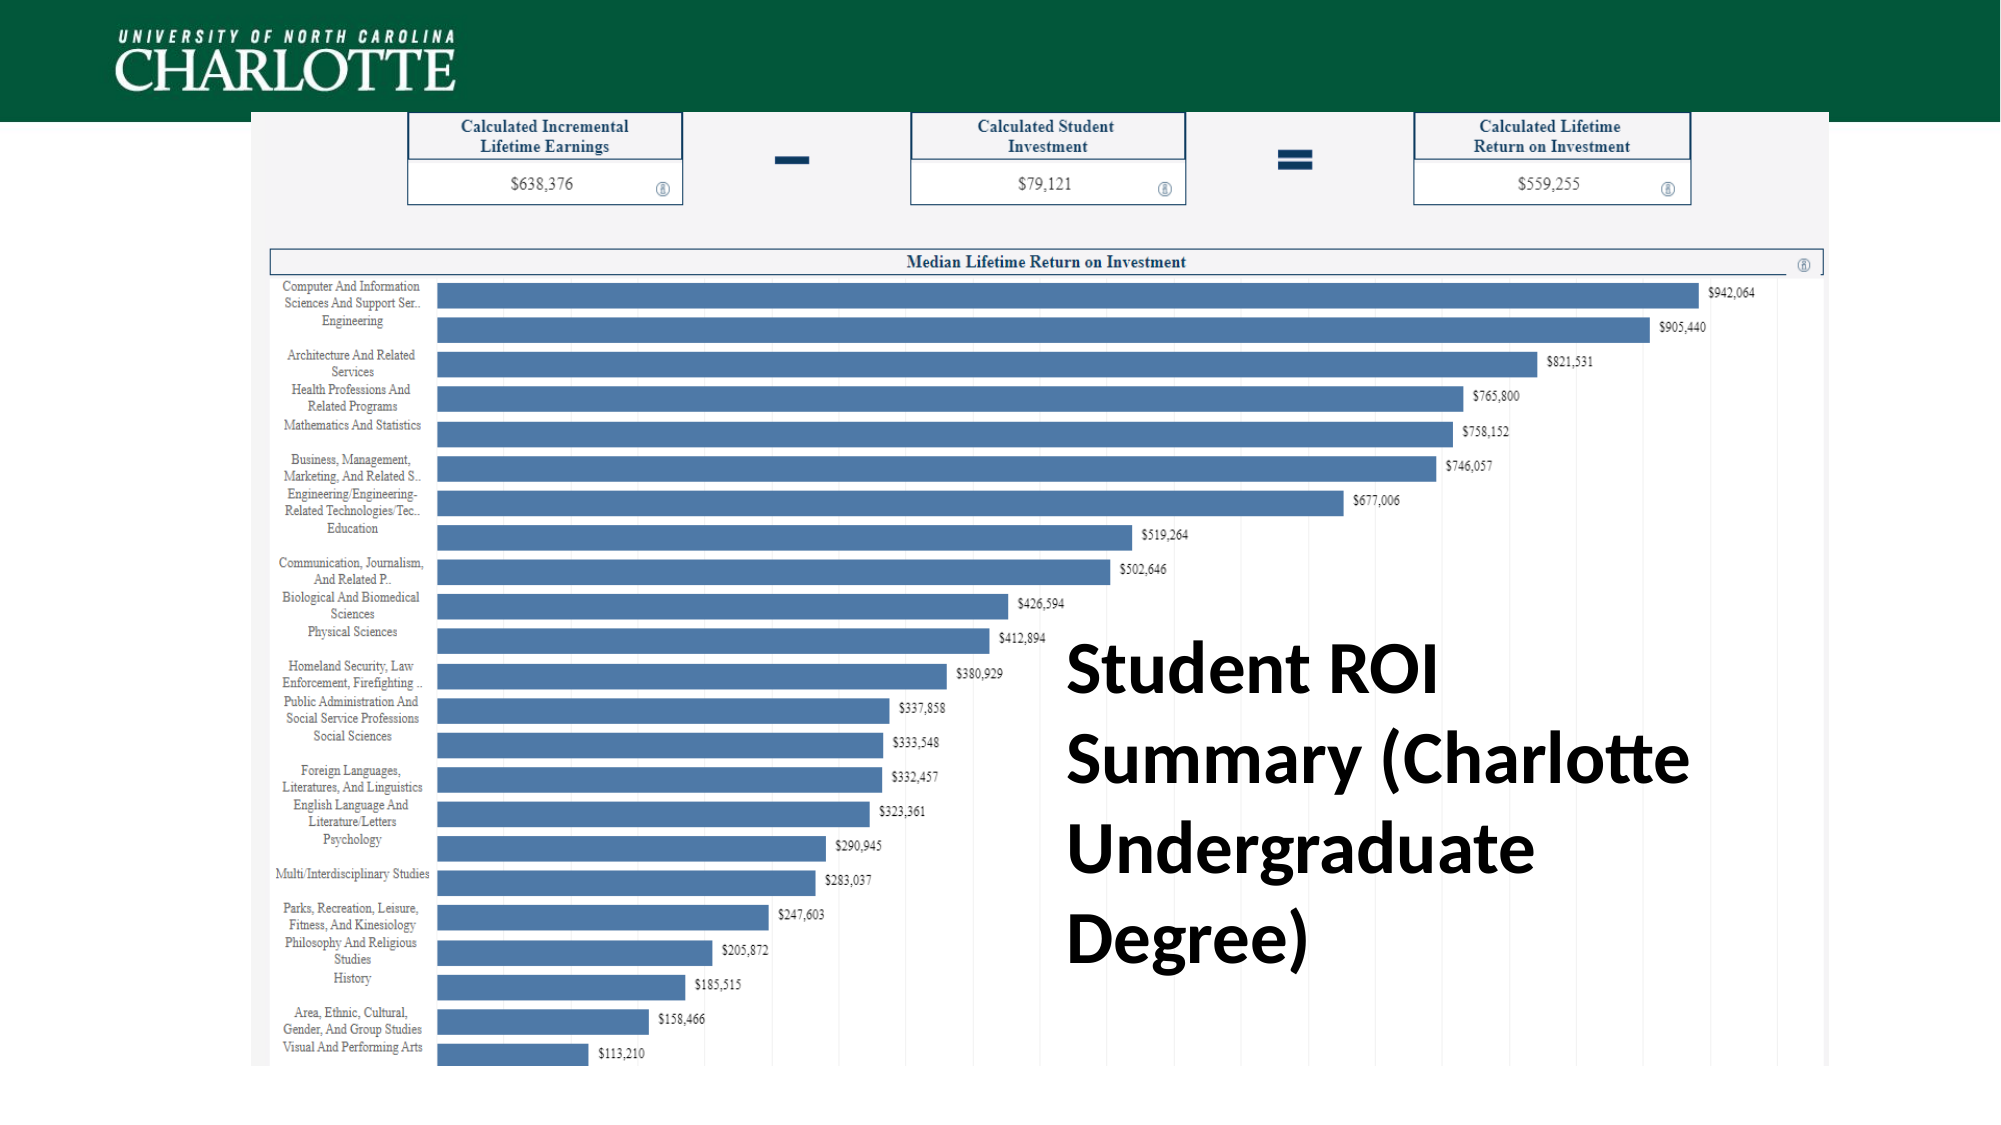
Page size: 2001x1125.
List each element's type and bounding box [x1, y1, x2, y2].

list [251, 112, 1829, 1066]
picture [0, 0, 2001, 1125]
